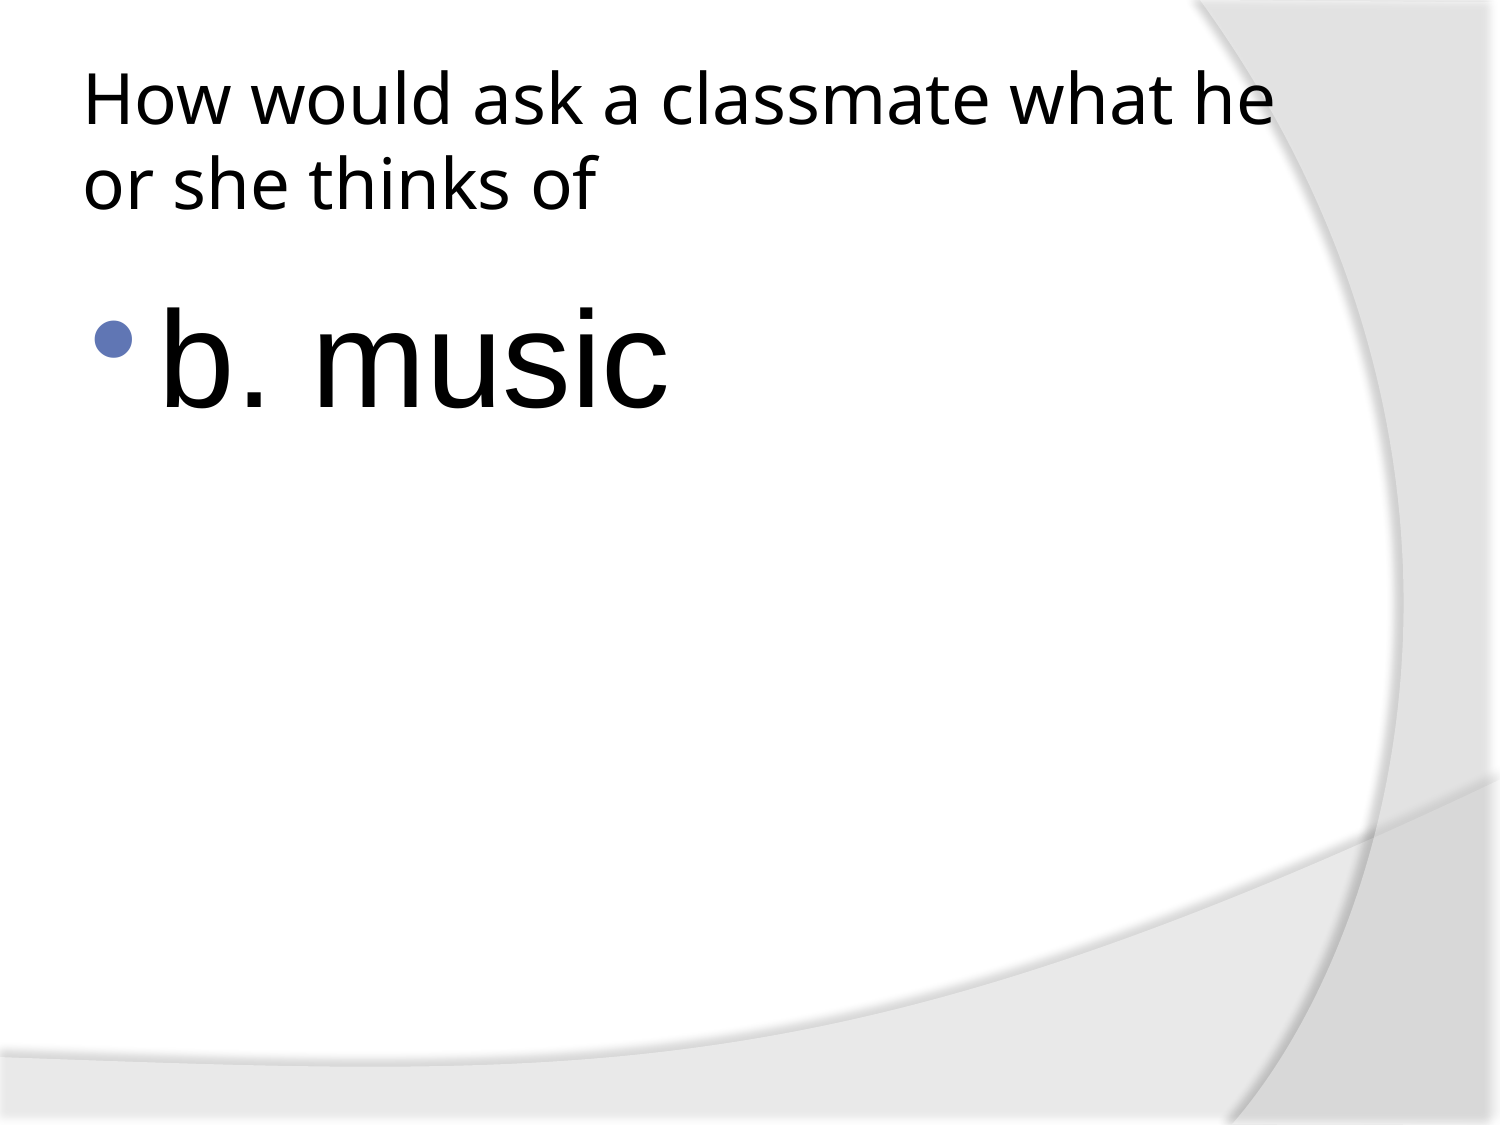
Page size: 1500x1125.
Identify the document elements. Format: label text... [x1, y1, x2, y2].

title How would ask a classmate what he or she thinks of [75, 45, 1300, 233]
list b. music [75, 262, 1300, 1005]
